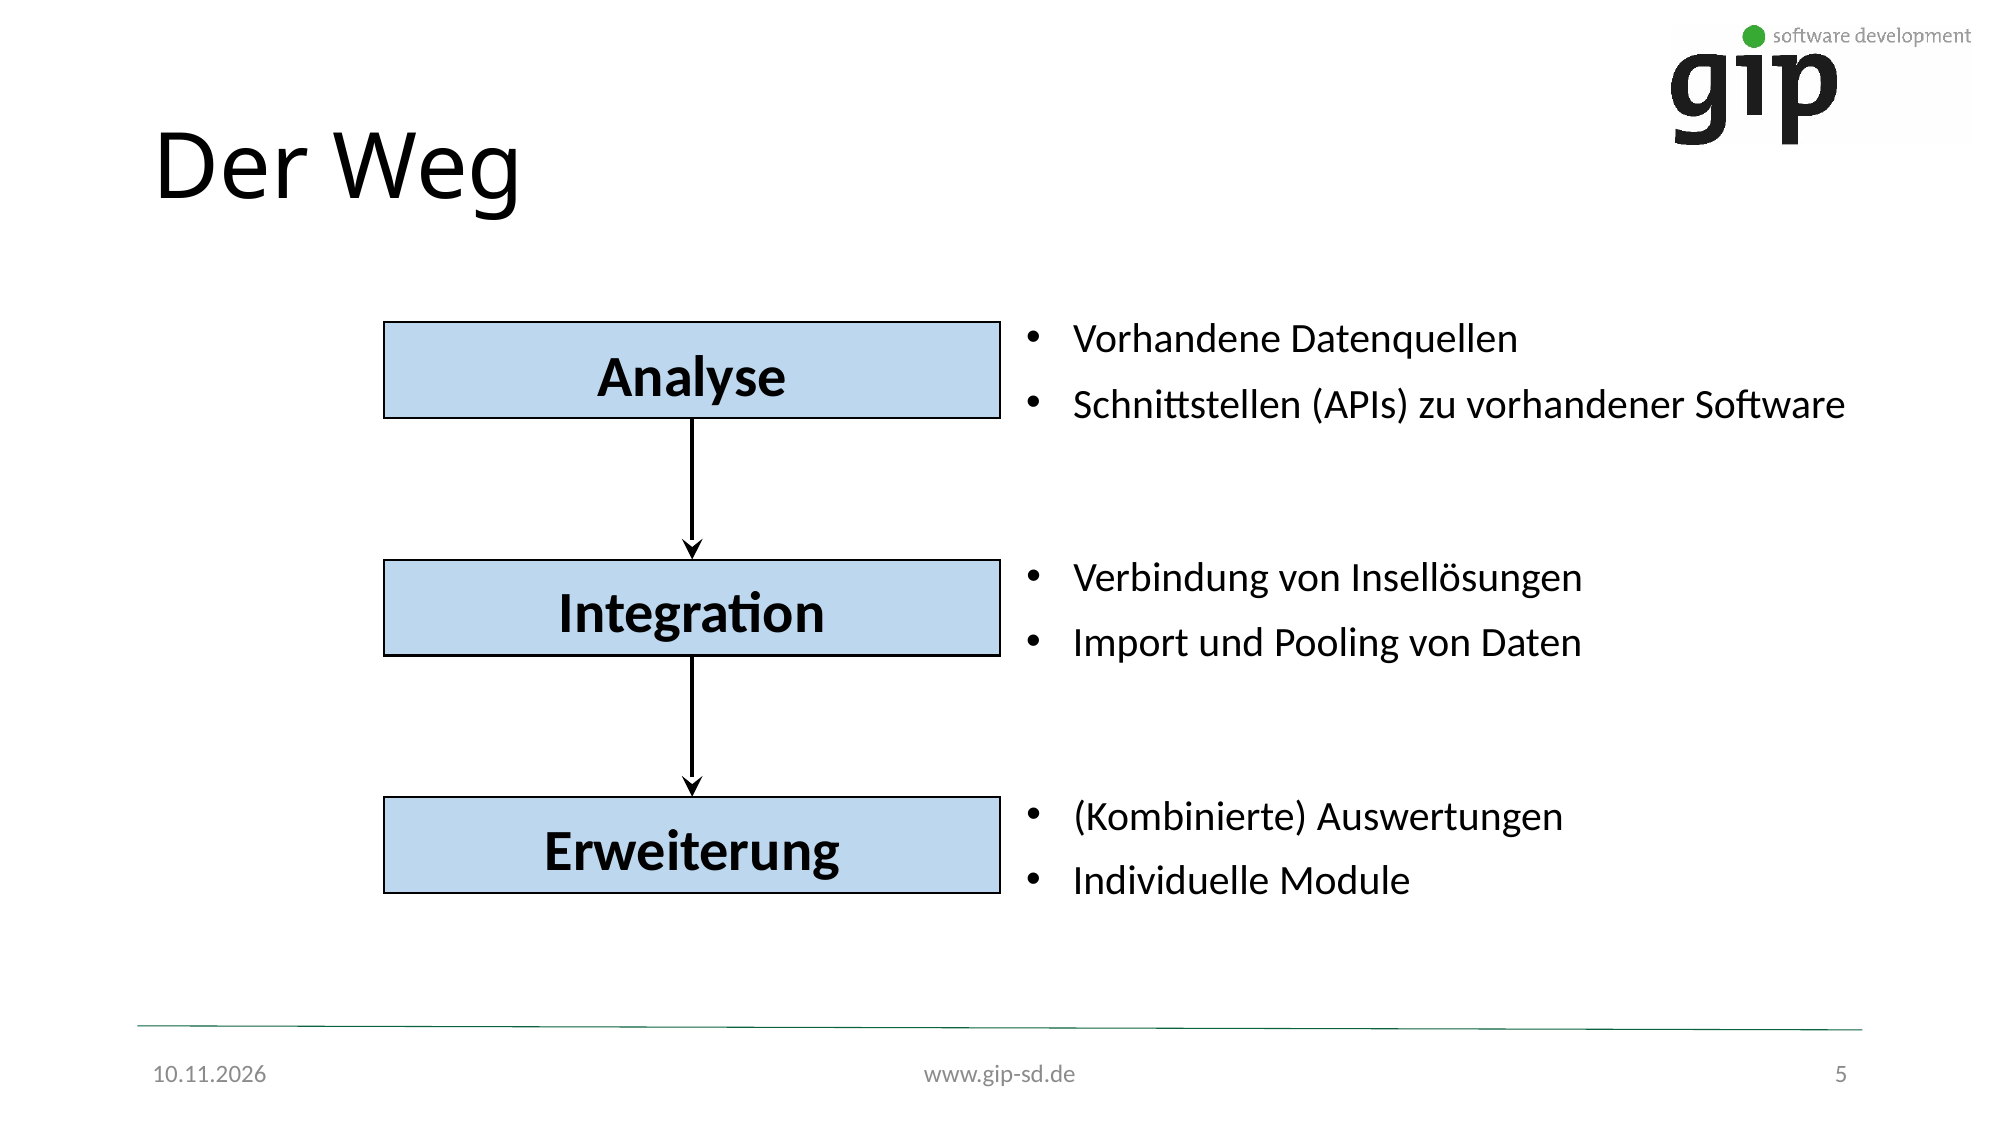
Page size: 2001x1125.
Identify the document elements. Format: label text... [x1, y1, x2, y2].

text_box Schnittstellen (APIs) zu vorhandener Software [1011, 369, 1964, 434]
text_box (Kombinierte) Auswertungen [1011, 781, 1864, 846]
slide_number 5 [1412, 1042, 1863, 1103]
text_box Vorhandene Datenquellen [1011, 303, 1736, 369]
text_box Integration [383, 559, 1001, 657]
text_box Verbindung von Insellösungen [1011, 542, 1864, 607]
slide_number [137, 1042, 588, 1103]
text_box Import und Pooling von Daten [1011, 607, 1864, 673]
title Der Weg [137, 59, 1863, 278]
picture [1671, 25, 1971, 145]
text_box Analyse [383, 321, 1001, 419]
text_box Erweiterung [383, 796, 1001, 894]
text_box Individuelle Module [1011, 846, 1864, 911]
footer www.gip-sd.de [662, 1042, 1338, 1103]
